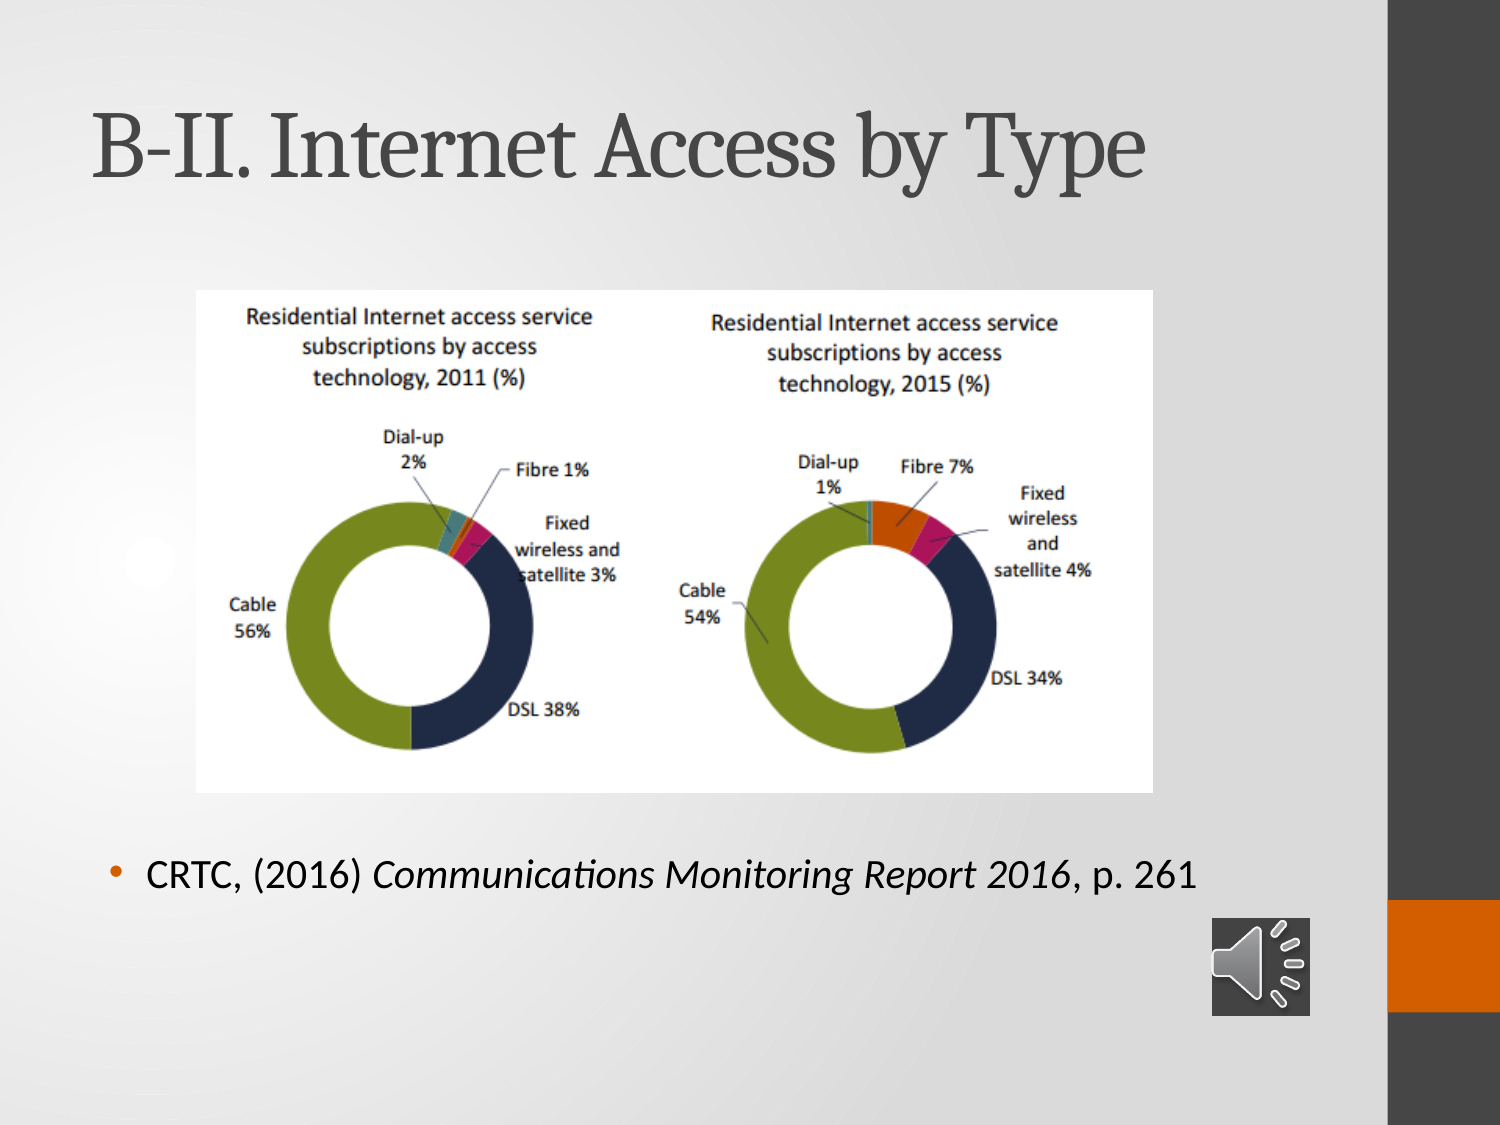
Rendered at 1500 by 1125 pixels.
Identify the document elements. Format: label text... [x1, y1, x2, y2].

picture [1210, 916, 1312, 1018]
picture [195, 290, 1154, 793]
title B-II. Internet Access by Type [75, 45, 1325, 233]
list CRTC, (2016) Communications Monitoring Report 2016, p. 261 [75, 262, 1325, 1050]
